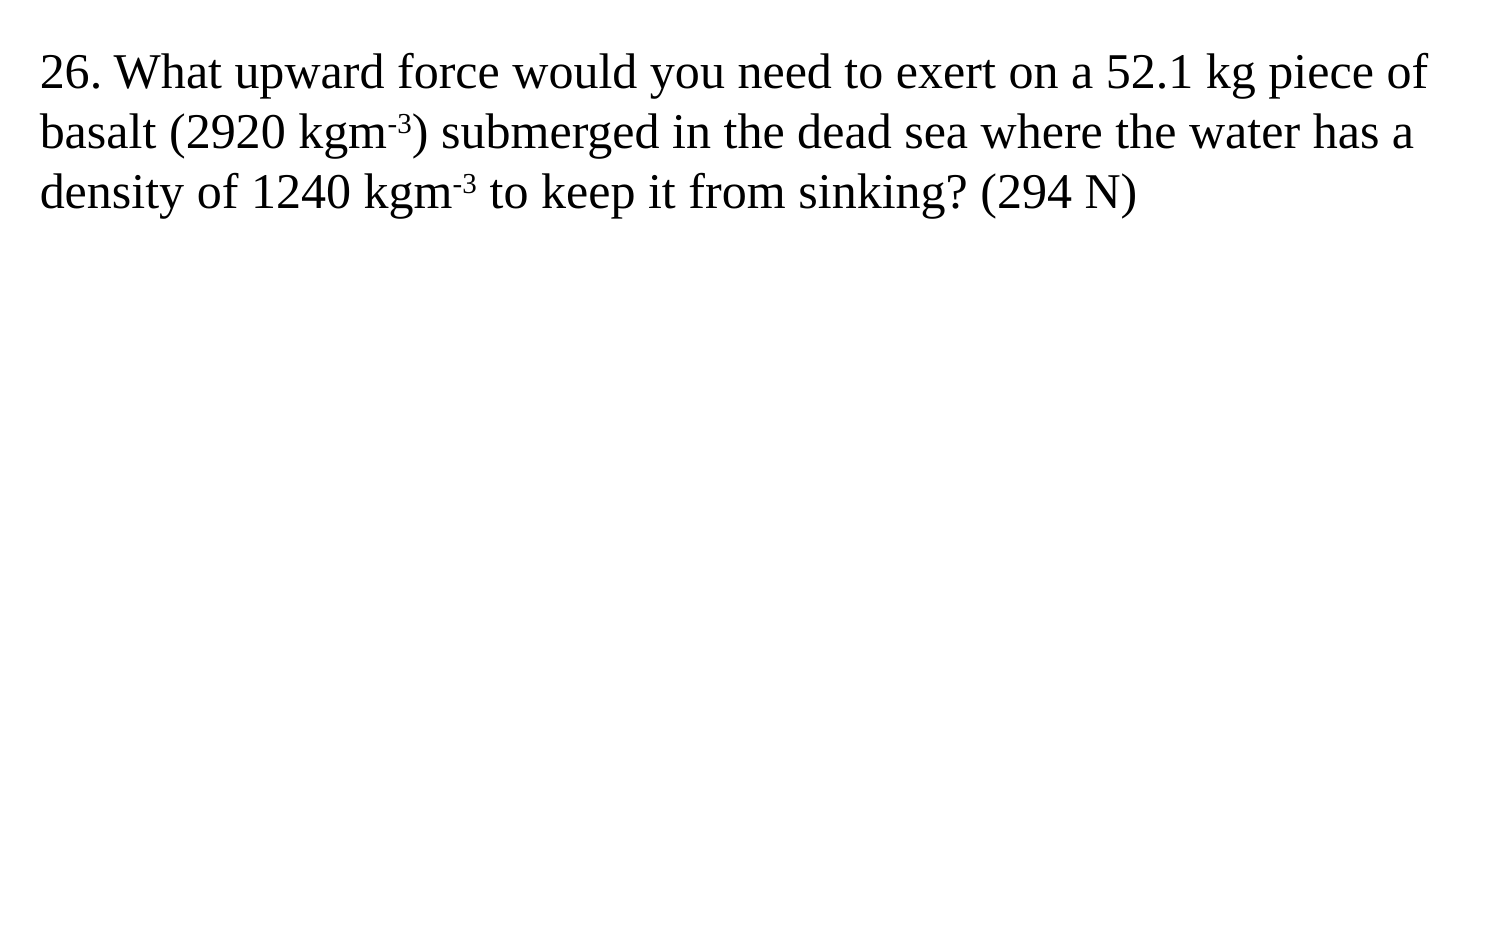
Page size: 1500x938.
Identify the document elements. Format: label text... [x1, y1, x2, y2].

text_box 26. What upward force would you need to exert on a 52.1 kg piece of basalt (2920 kgm-3) submerged in the dead sea where the water has a density of 1240 kgm-3 to keep it from sinking? (294 N) [24, 31, 1475, 286]
